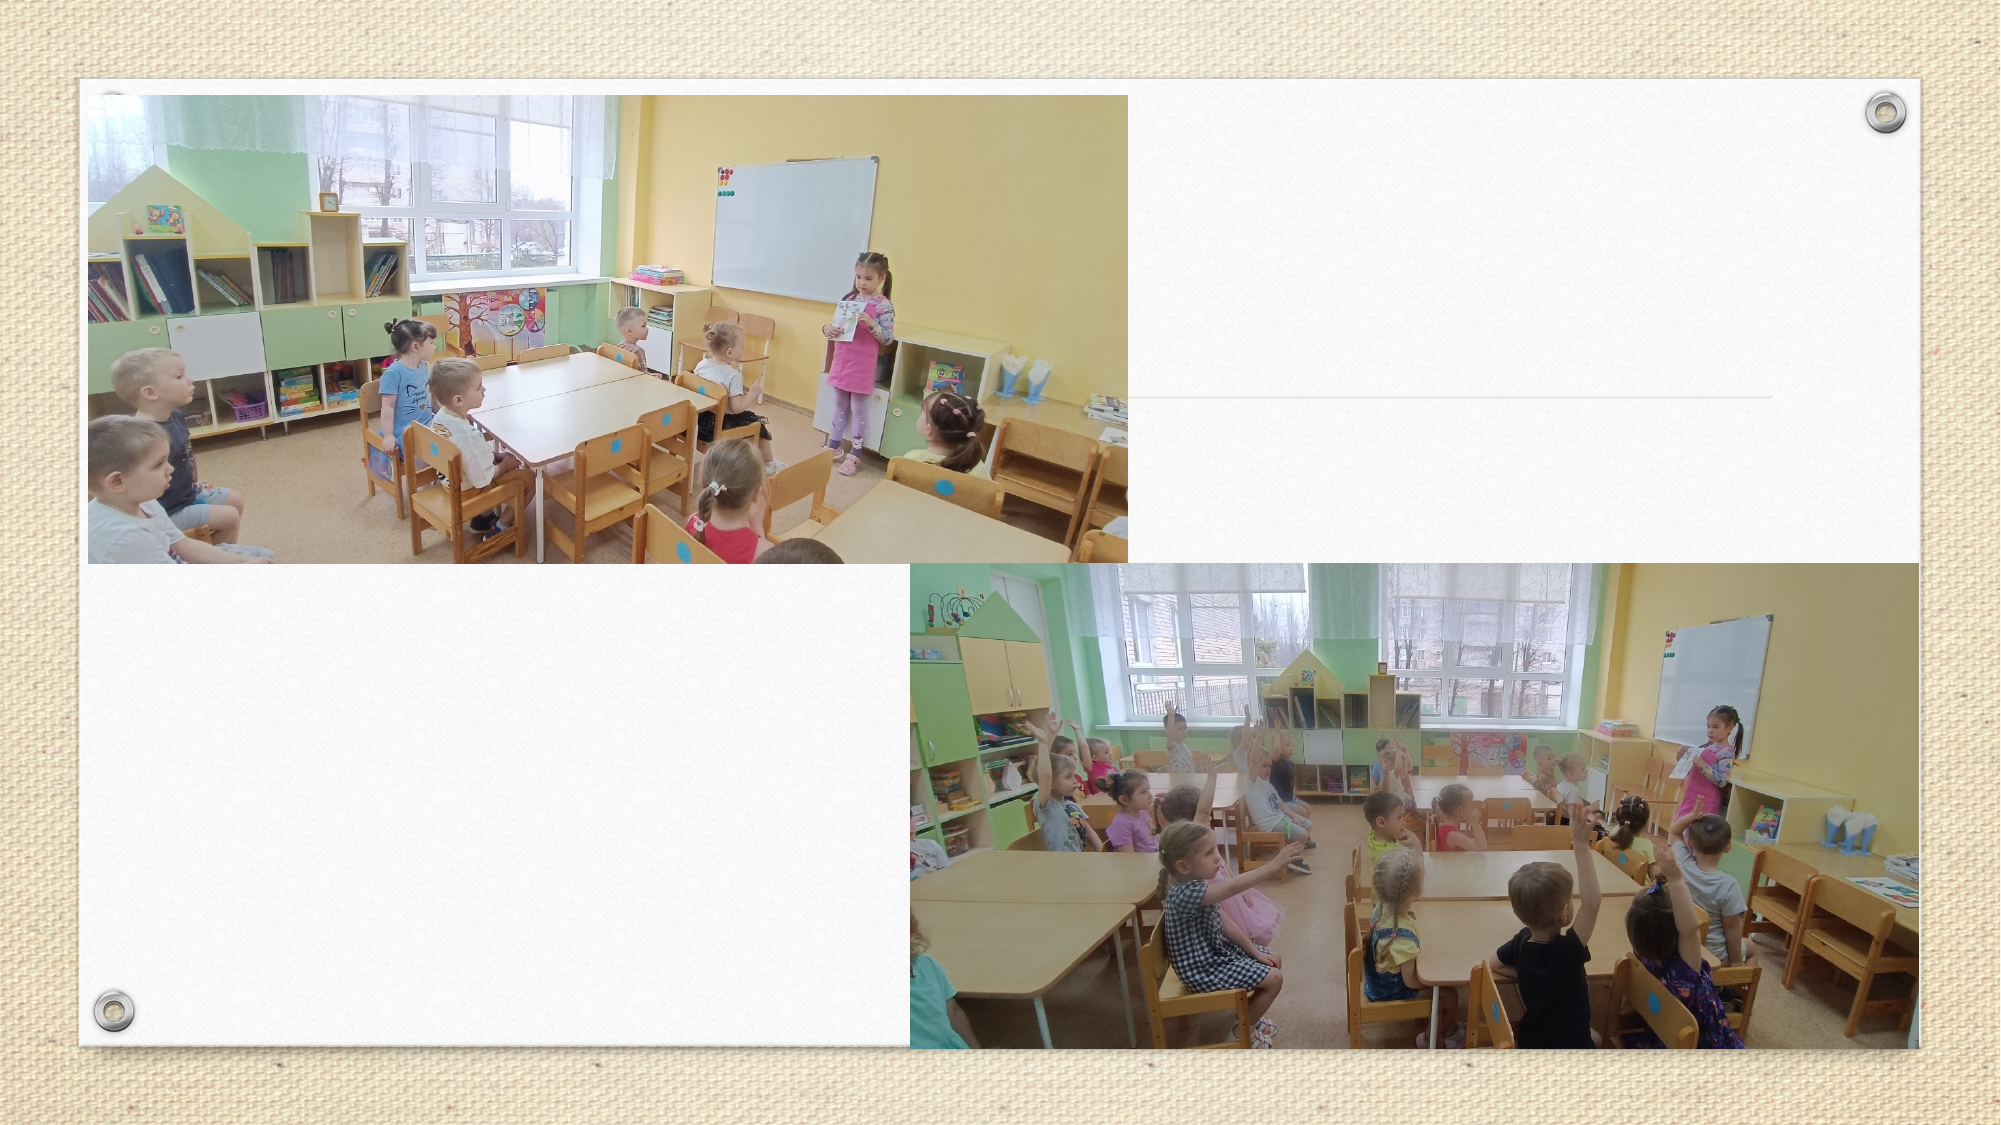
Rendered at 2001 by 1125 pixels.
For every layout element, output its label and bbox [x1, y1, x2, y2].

list [88, 95, 1129, 564]
picture [0, 0, 2001, 1125]
